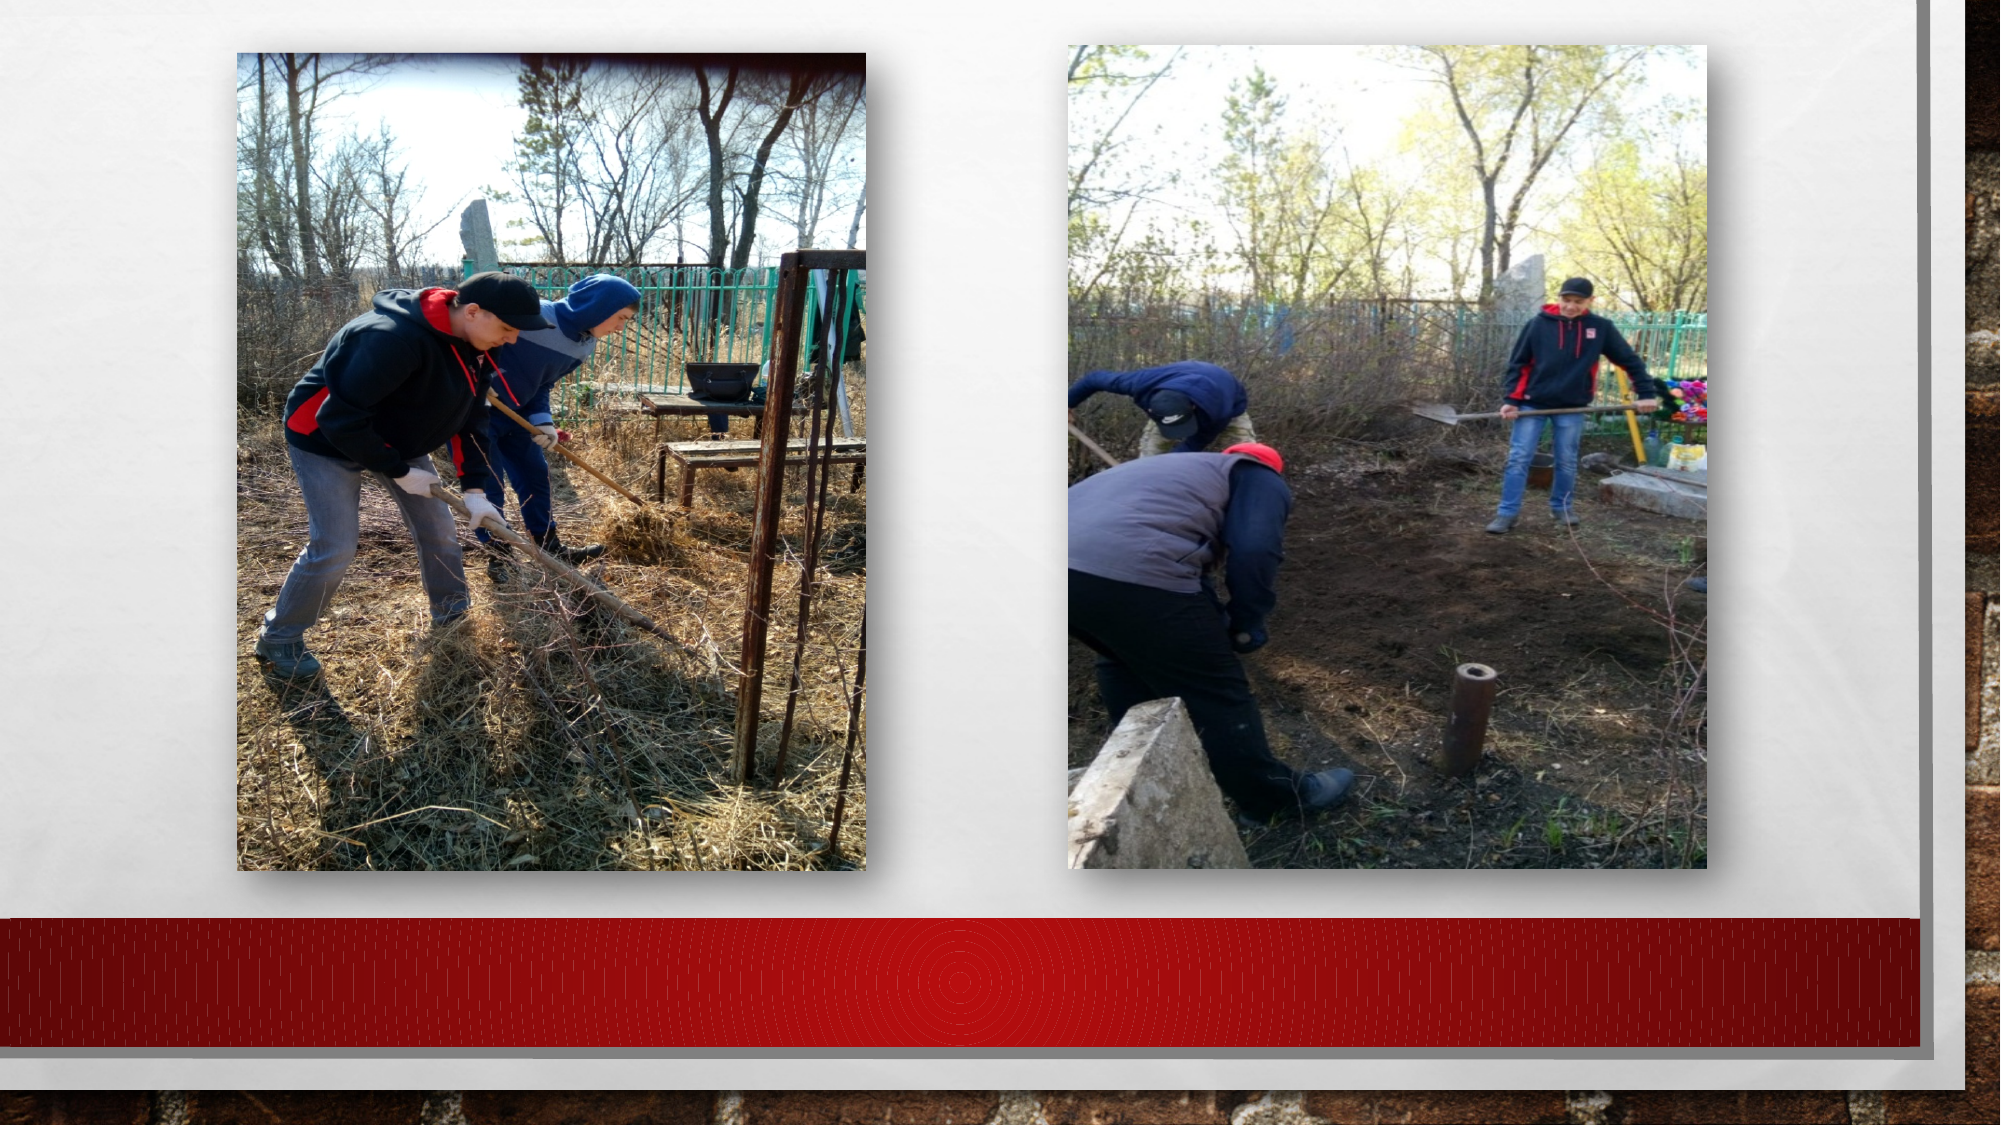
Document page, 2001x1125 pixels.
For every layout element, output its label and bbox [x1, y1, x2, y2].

picture [237, 777, 866, 871]
list [1067, 45, 1707, 869]
picture [0, 0, 2000, 1125]
picture [237, 53, 866, 146]
list [141, 146, 961, 777]
